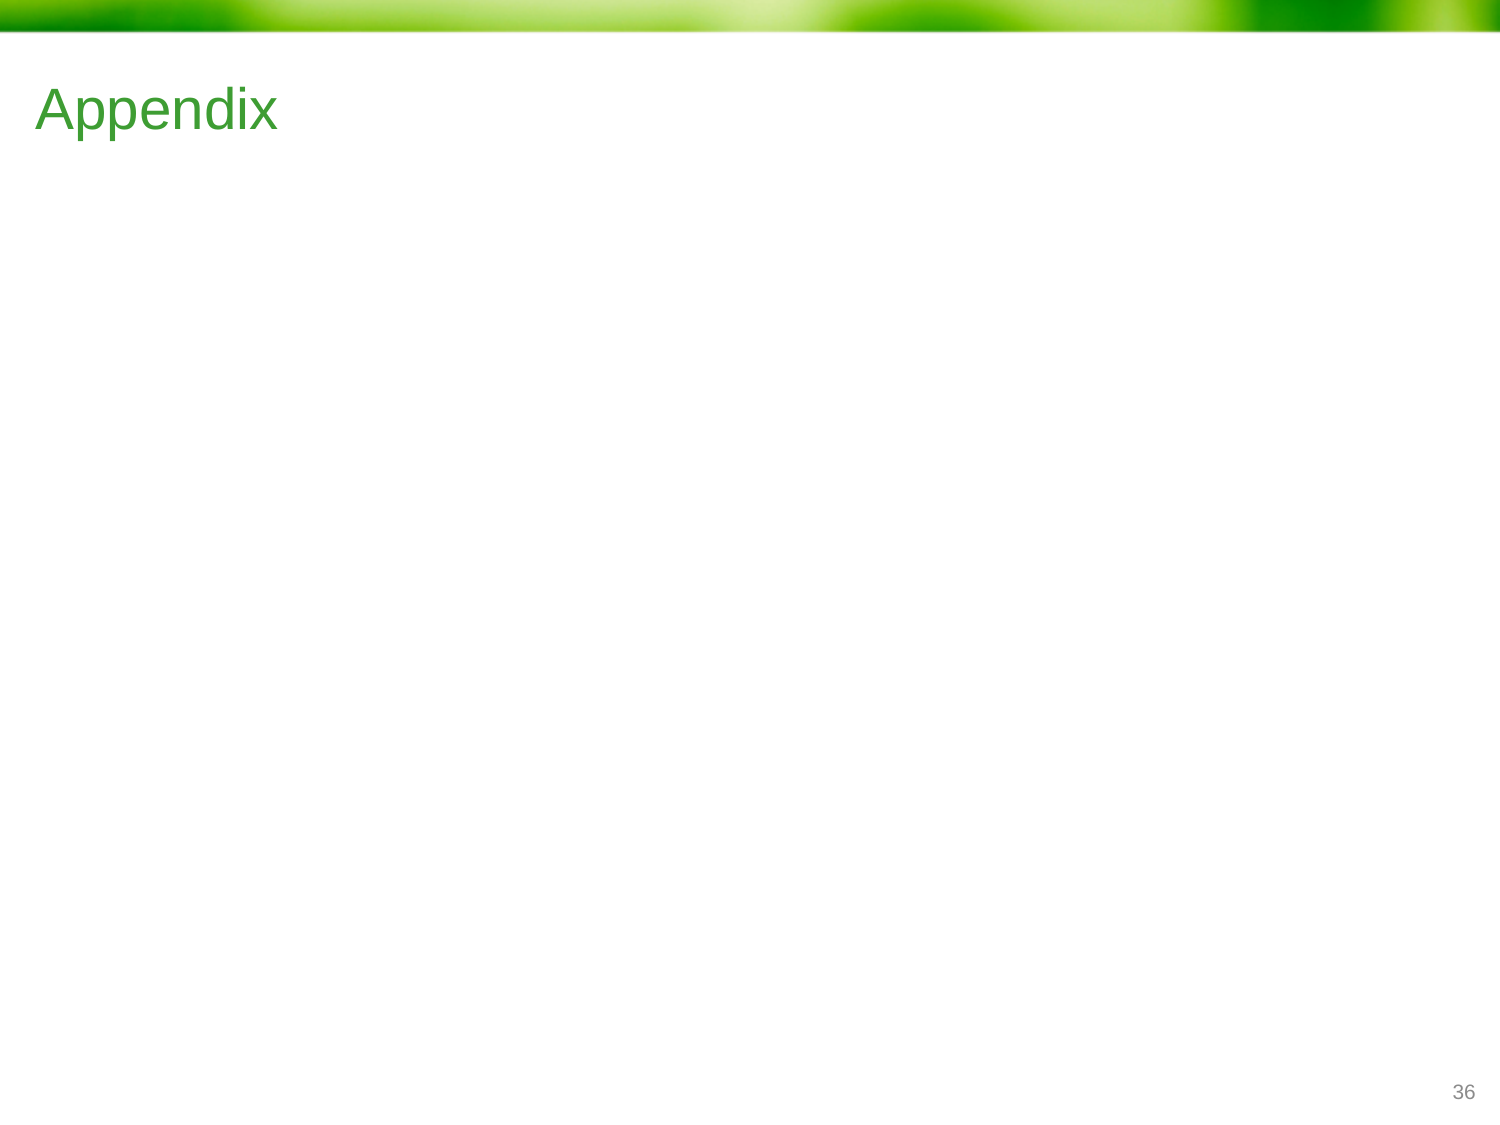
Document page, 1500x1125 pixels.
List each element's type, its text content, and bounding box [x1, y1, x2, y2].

slide_number 35 [1282, 1061, 1491, 1122]
picture [0, 0, 1500, 99]
title Appendix [20, 63, 1478, 150]
